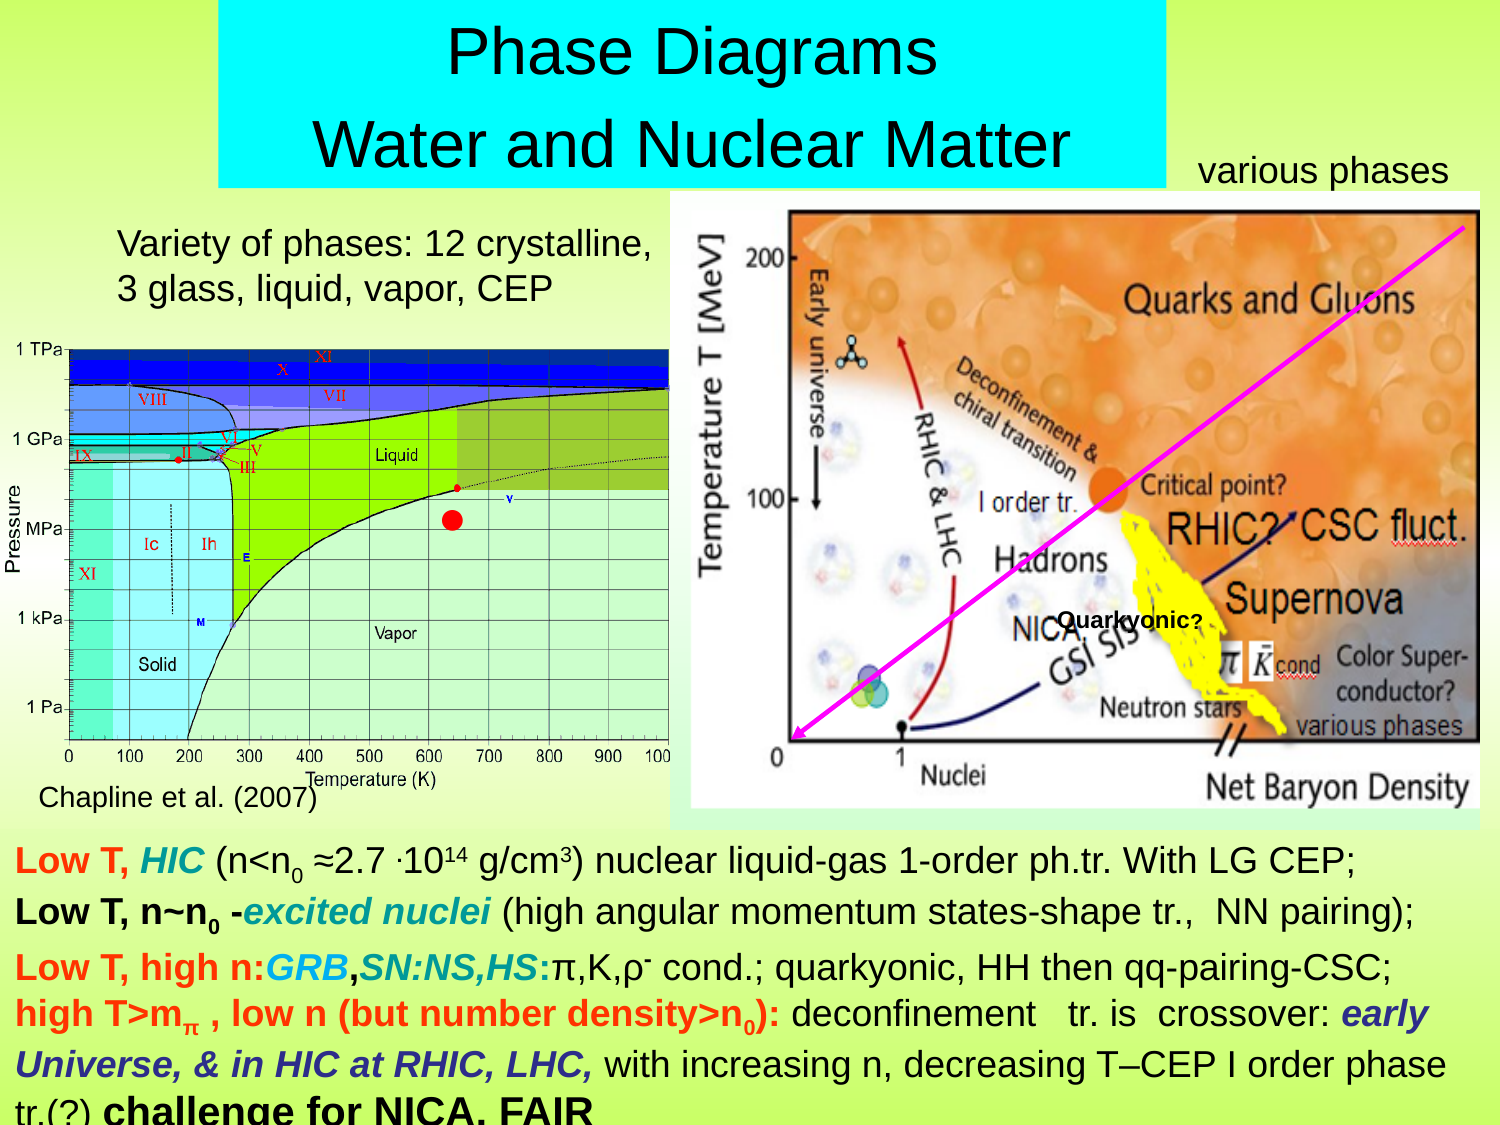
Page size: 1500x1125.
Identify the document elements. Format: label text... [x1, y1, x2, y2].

text_box various phases [1183, 138, 1465, 190]
text_box Low T, HIC (n<n0 ≈2.7 .1014 g/cm3) nuclear liquid-gas 1-order ph.tr. With LG CEP; Low T, n~n0 -excited nuclei (high angular momentum states-shape tr., NN pairing); Low T, high n:GRB,SN:NS,HS:π,K,ρ- cond.; quarkyonic, HH then qq-pairing-CSC; high T>mπ , low n (but number density>n0): deconfinement tr. is crossover: early Universe, & in HIC at RHIC, LHC, with increasing n, decreasing T–CEP I order phase tr.(?) challenge for NICA, FAIR [0, 828, 1500, 1125]
subtitle Phase Diagrams Water and Nuclear Matter [218, 0, 1167, 189]
text_box Chapline et al. (2007) [23, 799, 414, 821]
text_box [1293, 857, 1324, 898]
picture [5, 191, 1480, 831]
text_box Variety of phases: 12 crystalline, 3 glass, liquid, vapor, CEP [102, 211, 664, 317]
